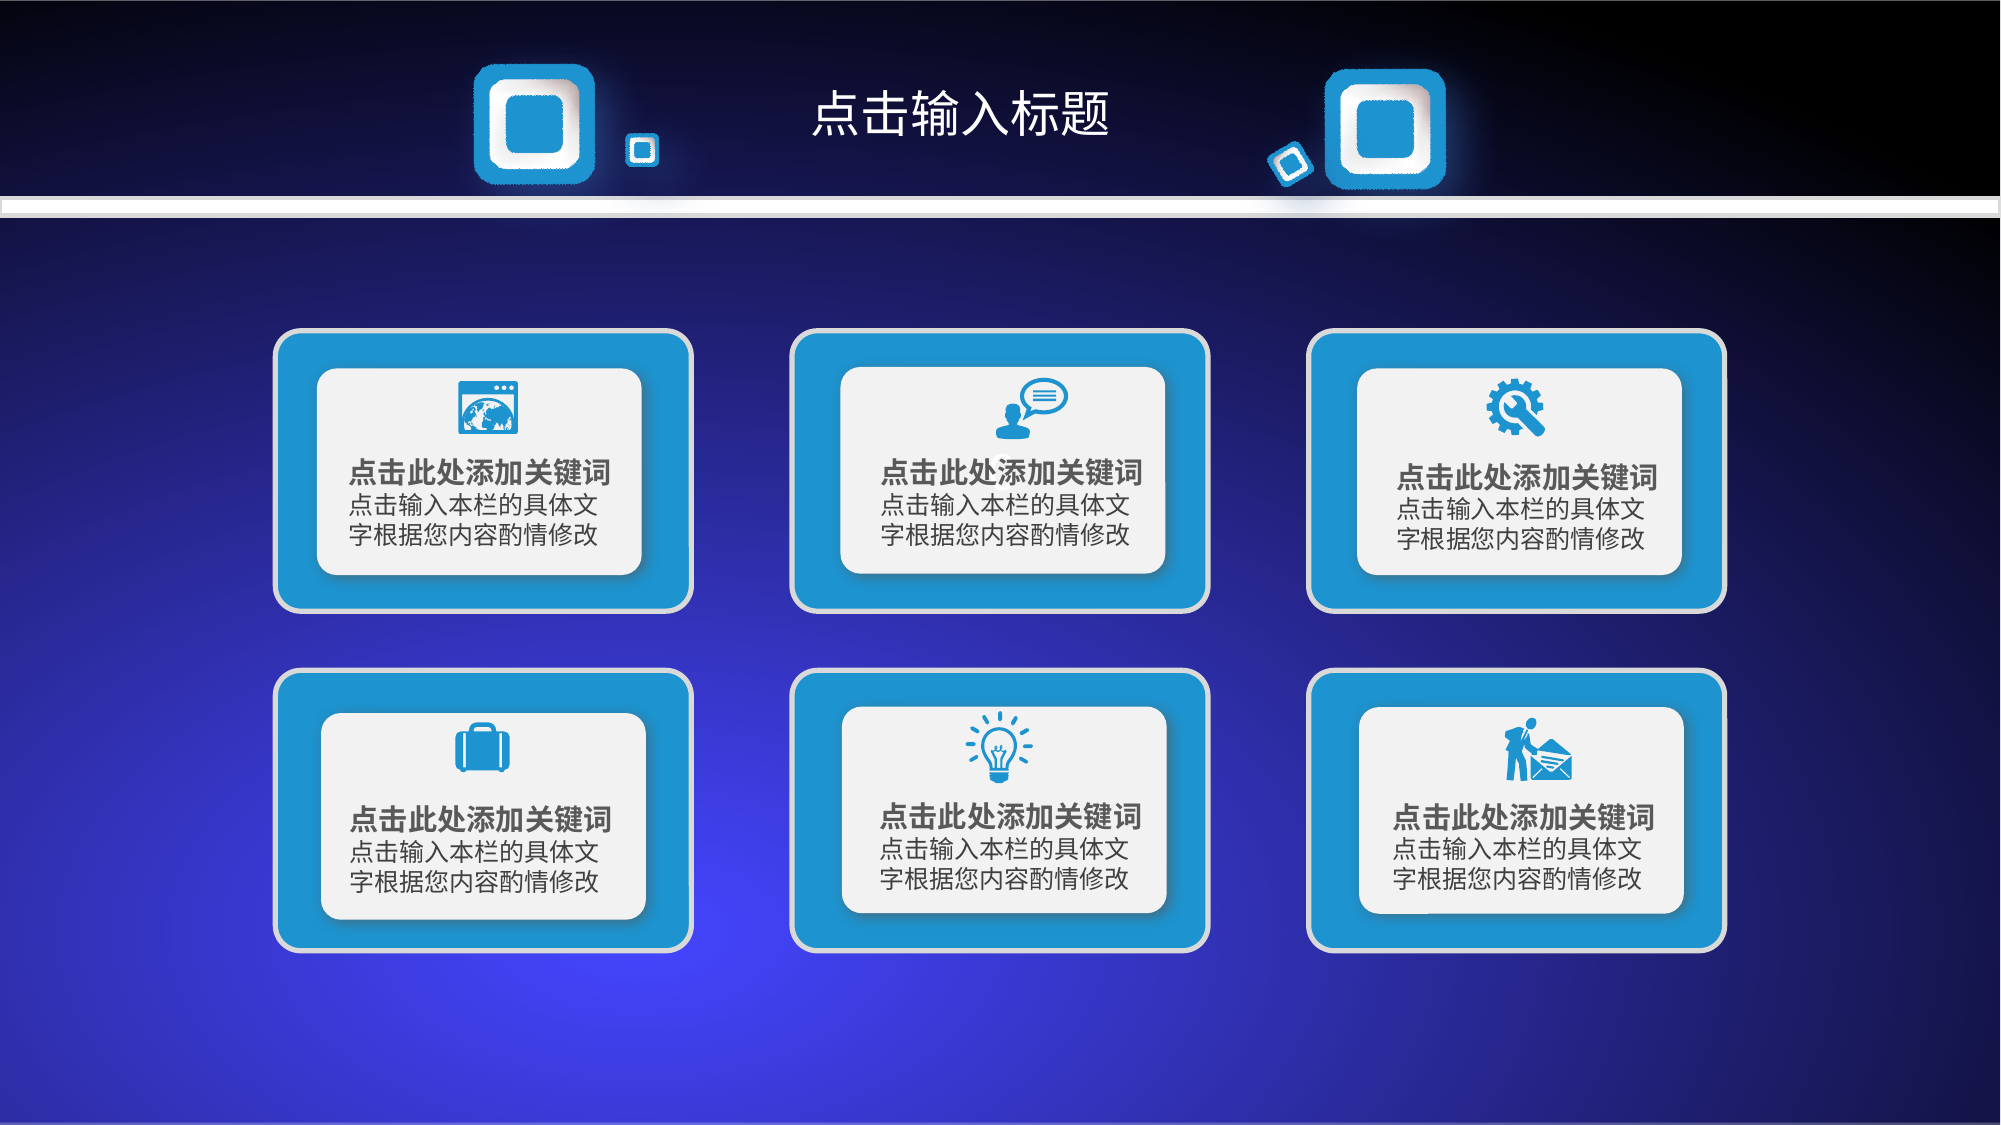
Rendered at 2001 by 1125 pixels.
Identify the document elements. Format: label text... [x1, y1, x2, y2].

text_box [1308, 670, 1725, 951]
picture [0, 0, 2001, 196]
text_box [791, 670, 1209, 951]
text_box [1486, 378, 1545, 437]
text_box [275, 330, 692, 612]
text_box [965, 711, 1033, 784]
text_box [458, 381, 518, 434]
picture [0, 218, 2001, 1125]
list 点击输入标题 [702, 81, 1218, 166]
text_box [791, 330, 1209, 612]
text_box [995, 377, 1069, 440]
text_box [1308, 330, 1725, 612]
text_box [1504, 716, 1572, 781]
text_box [275, 670, 692, 951]
